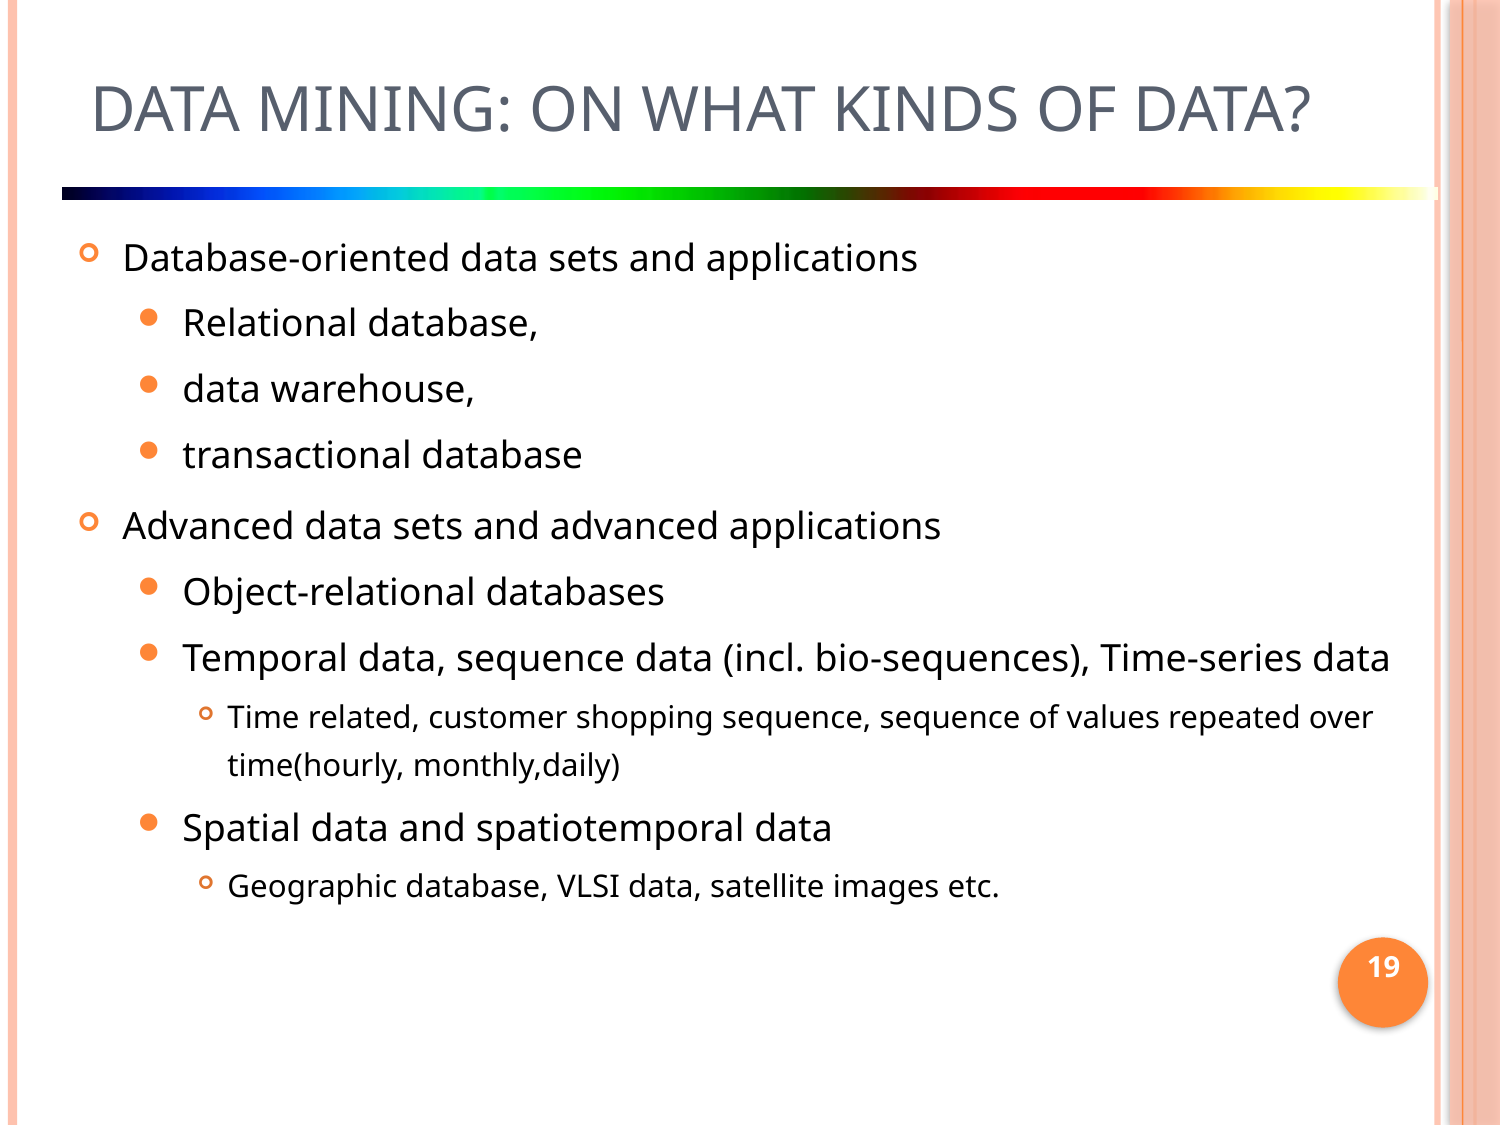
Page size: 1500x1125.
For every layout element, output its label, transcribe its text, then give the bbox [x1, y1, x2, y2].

slide_number 19 [1333, 940, 1434, 1026]
picture [382, 187, 1438, 200]
picture [62, 187, 355, 200]
list Database-oriented data sets and applications Relational database, data warehouse, transactional database Advanced data sets and advanced applications Object-relational databases Temporal data, sequence data (incl. bio-sequences), Time-series data Time related, customer shopping sequence, sequence of values repeated over time(hourly, monthly,daily) Spatial data and spatiotemporal data Geographic database, VLSI data, satellite images etc. [62, 212, 1476, 1063]
title Data Mining: On What Kinds of Data? [75, 50, 1425, 163]
